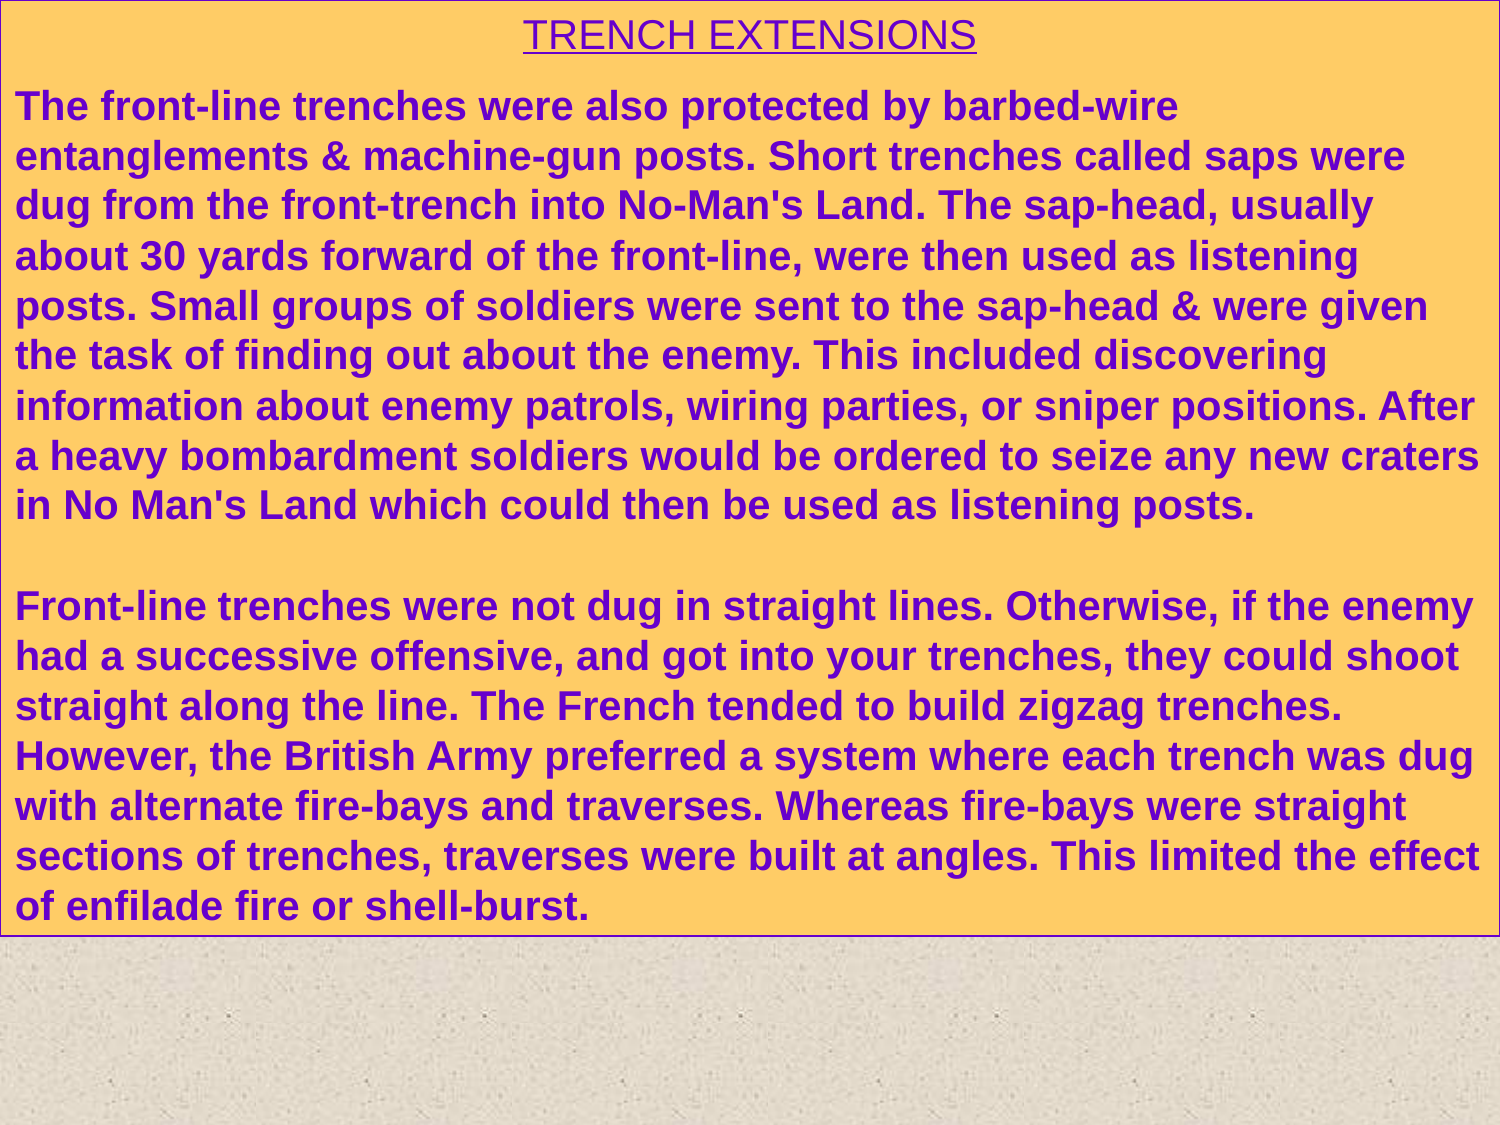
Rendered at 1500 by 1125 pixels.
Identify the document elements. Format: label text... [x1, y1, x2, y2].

picture [0, 936, 1500, 1125]
text_box TRENCH EXTENSIONS The front-line trenches were also protected by barbed-wire entanglements & machine-gun posts. Short trenches called saps were dug from the front-trench into No-Man's Land. The sap-head, usually about 30 yards forward of the front-line, were then used as listening posts. Small groups of soldiers were sent to the sap-head & were given the task of finding out about the enemy. This included discovering information about enemy patrols, wiring parties, or sniper positions. After a heavy bombardment soldiers would be ordered to seize any new craters in No Man's Land which could then be used as listening posts. Front-line trenches were not dug in straight lines. Otherwise, if the enemy had a successive offensive, and got into your trenches, they could shoot straight along the line. The French tended to build zigzag trenches. However, the British Army preferred a system where each trench was dug with alternate fire-bays and traverses. Whereas fire-bays were straight sections of trenches, traverses were built at angles. This limited the effect of enfilade fire or shell-burst. [0, 0, 1500, 936]
